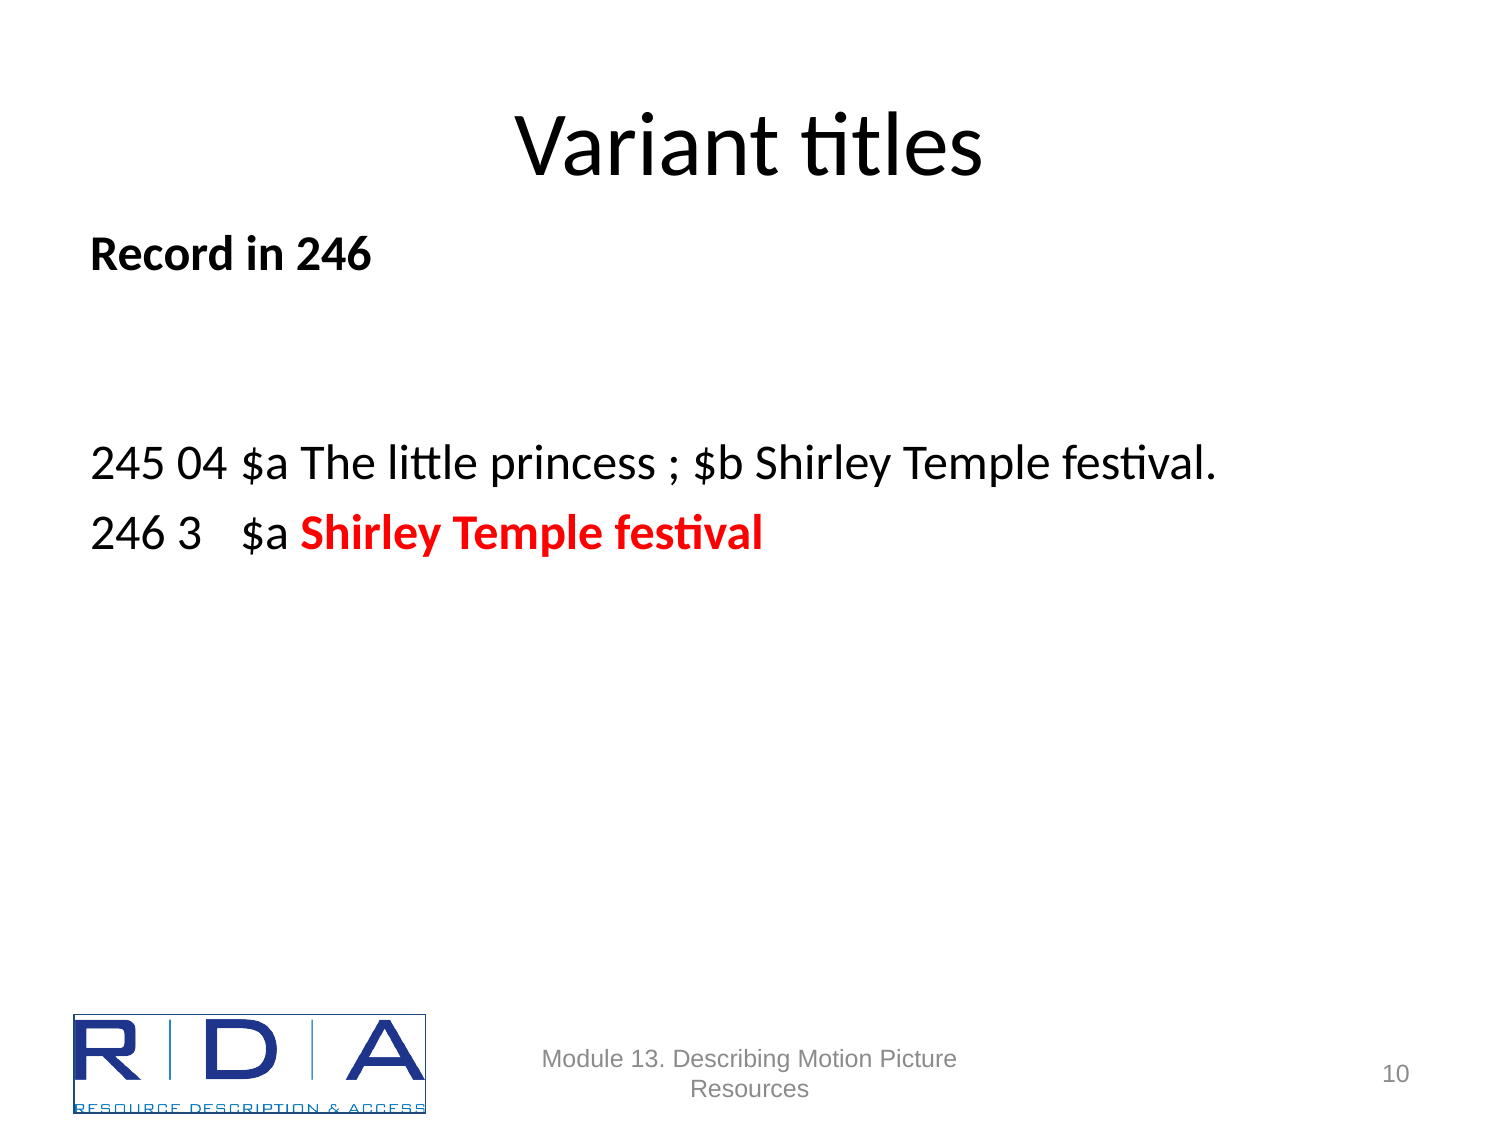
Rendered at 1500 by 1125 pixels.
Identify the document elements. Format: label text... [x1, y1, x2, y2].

slide_number 57 [1074, 1042, 1425, 1103]
title Variant titles [75, 45, 1425, 212]
picture [75, 1015, 425, 1112]
footer Module 13. Describing Motion Picture Resources [512, 1042, 988, 1103]
list Record in 246 245 04 $a The little princess ; $b Shirley Temple festival. 246 3 $a Shirley Temple festival [75, 212, 1425, 1005]
